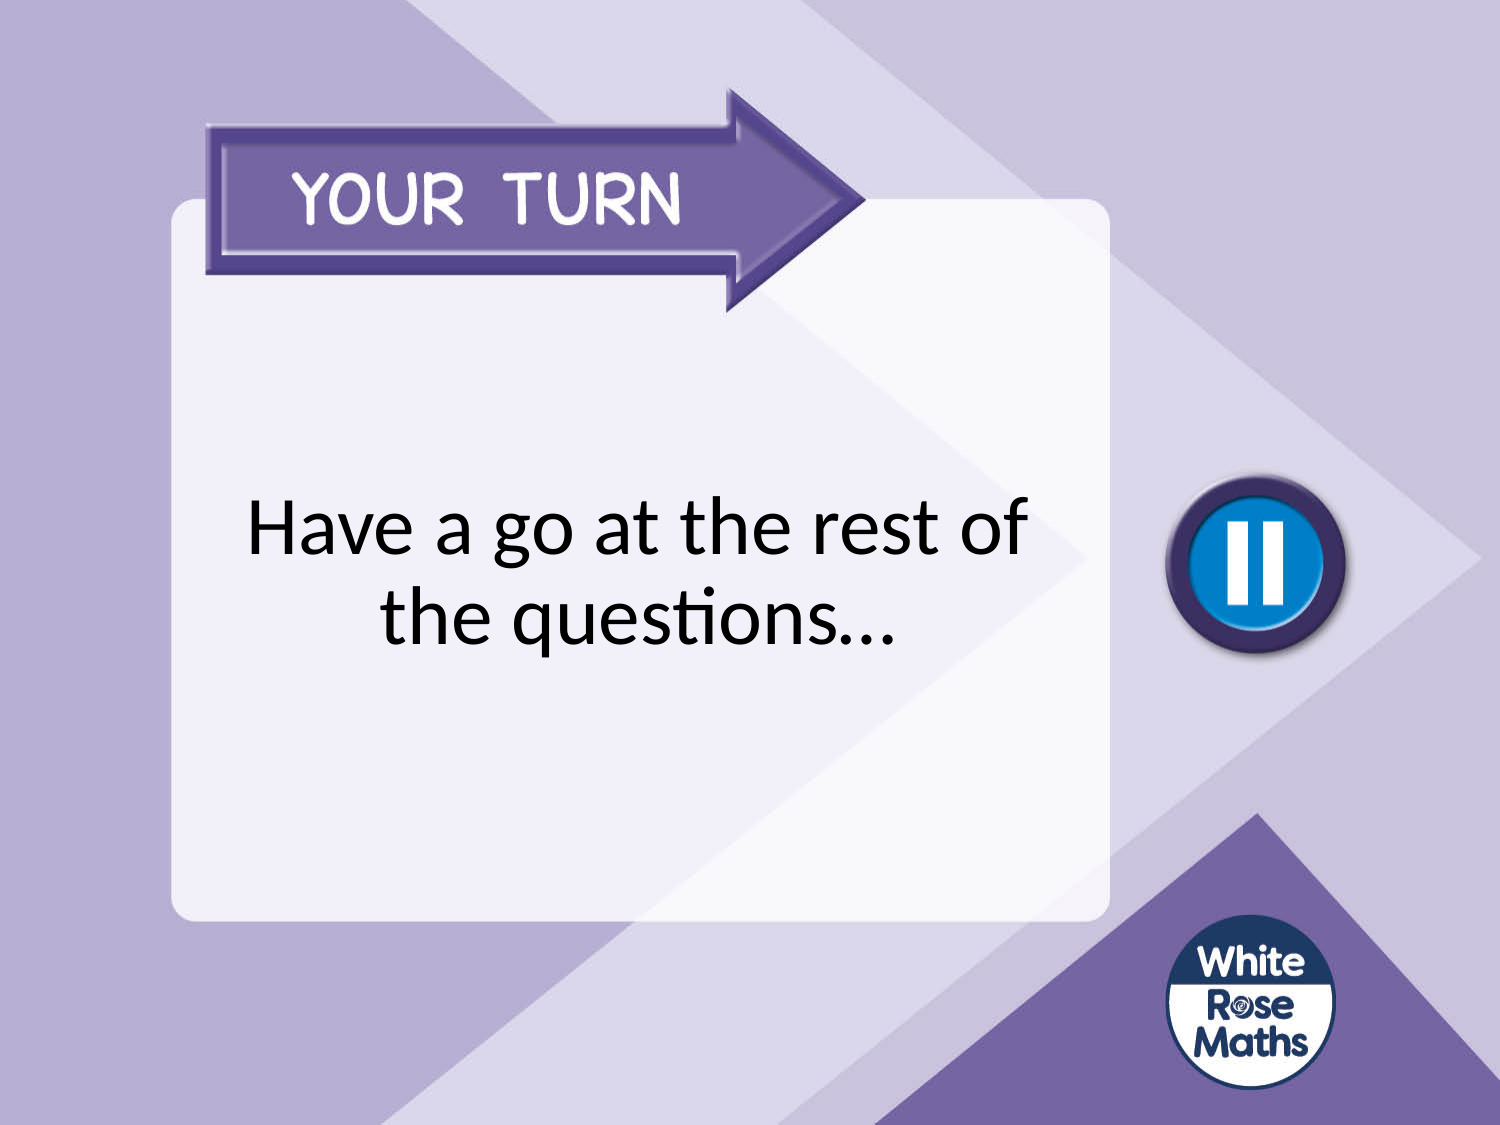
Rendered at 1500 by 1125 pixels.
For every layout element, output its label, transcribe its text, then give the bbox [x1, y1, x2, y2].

title Have a go at the rest of the questions… [170, 326, 1106, 820]
picture [0, 0, 1500, 1125]
